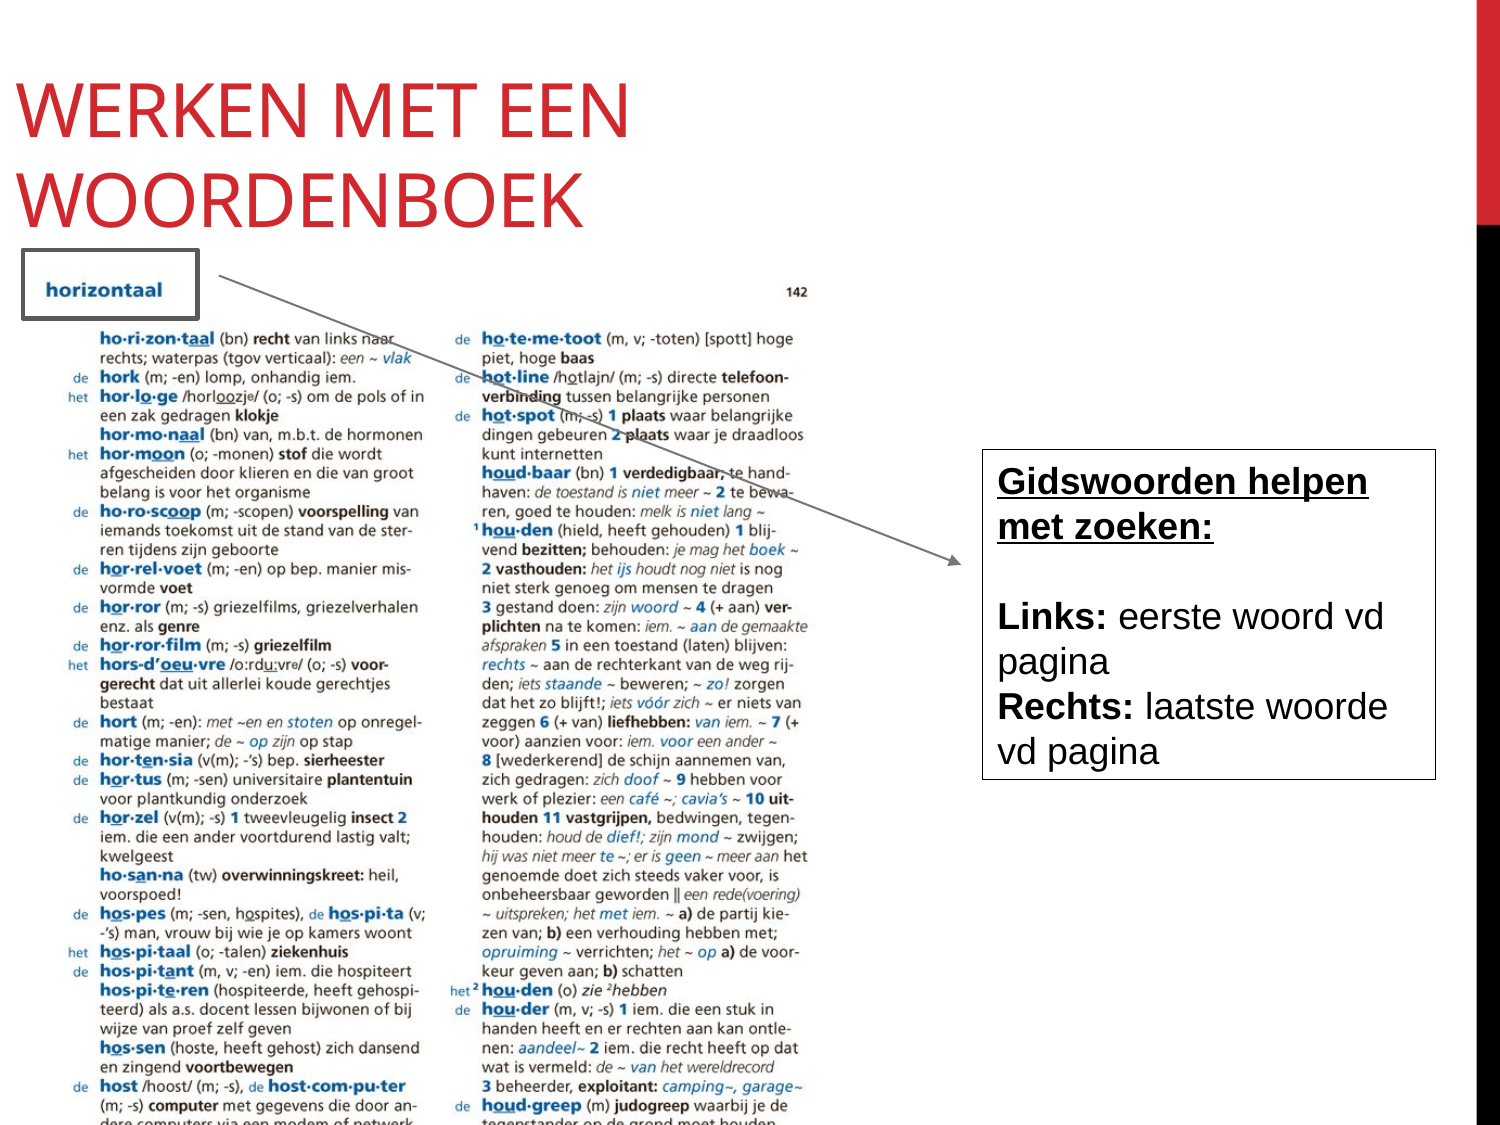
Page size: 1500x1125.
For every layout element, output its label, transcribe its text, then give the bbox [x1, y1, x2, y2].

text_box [218, 274, 962, 566]
title Werken met een woordenboek [0, 24, 950, 250]
text_box Gidswoorden helpen met zoeken: Links: eerste woord vd pagina Rechts: laatste woorde vd pagina [982, 449, 1436, 780]
picture [0, 249, 862, 1125]
